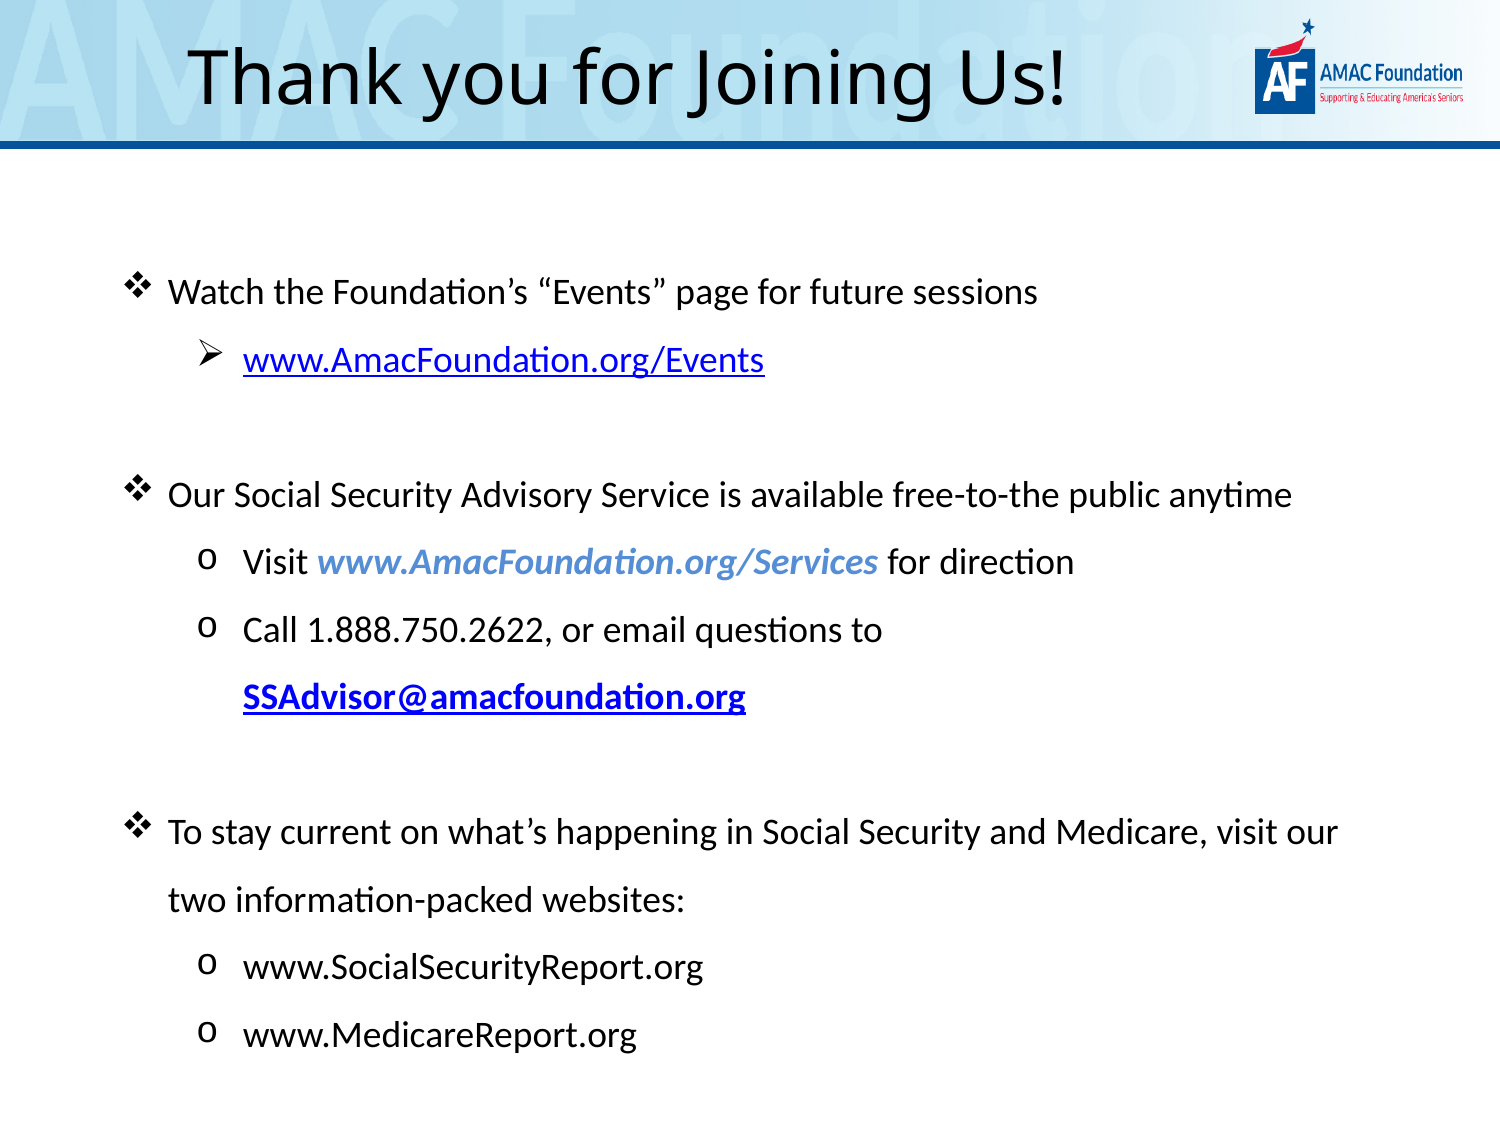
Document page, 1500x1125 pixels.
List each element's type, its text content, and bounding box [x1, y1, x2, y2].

text_box Thank you for Joining Us! [172, 22, 1084, 128]
text_box Watch the Foundation’s “Events” page for future sessions www.AmacFoundation.org/Events Our Social Security Advisory Service is available free-to-the public anytime Visit www.AmacFoundation.org/Services for direction Call 1.888.750.2622, or email questions to SSAdvisor@amacfoundation.org To stay current on what’s happening in Social Security and Medicare, visit our two information-packed websites: www.SocialSecurityReport.org www.MedicareReport.org [106, 237, 1394, 1063]
text_box [0, 0, 1500, 1125]
